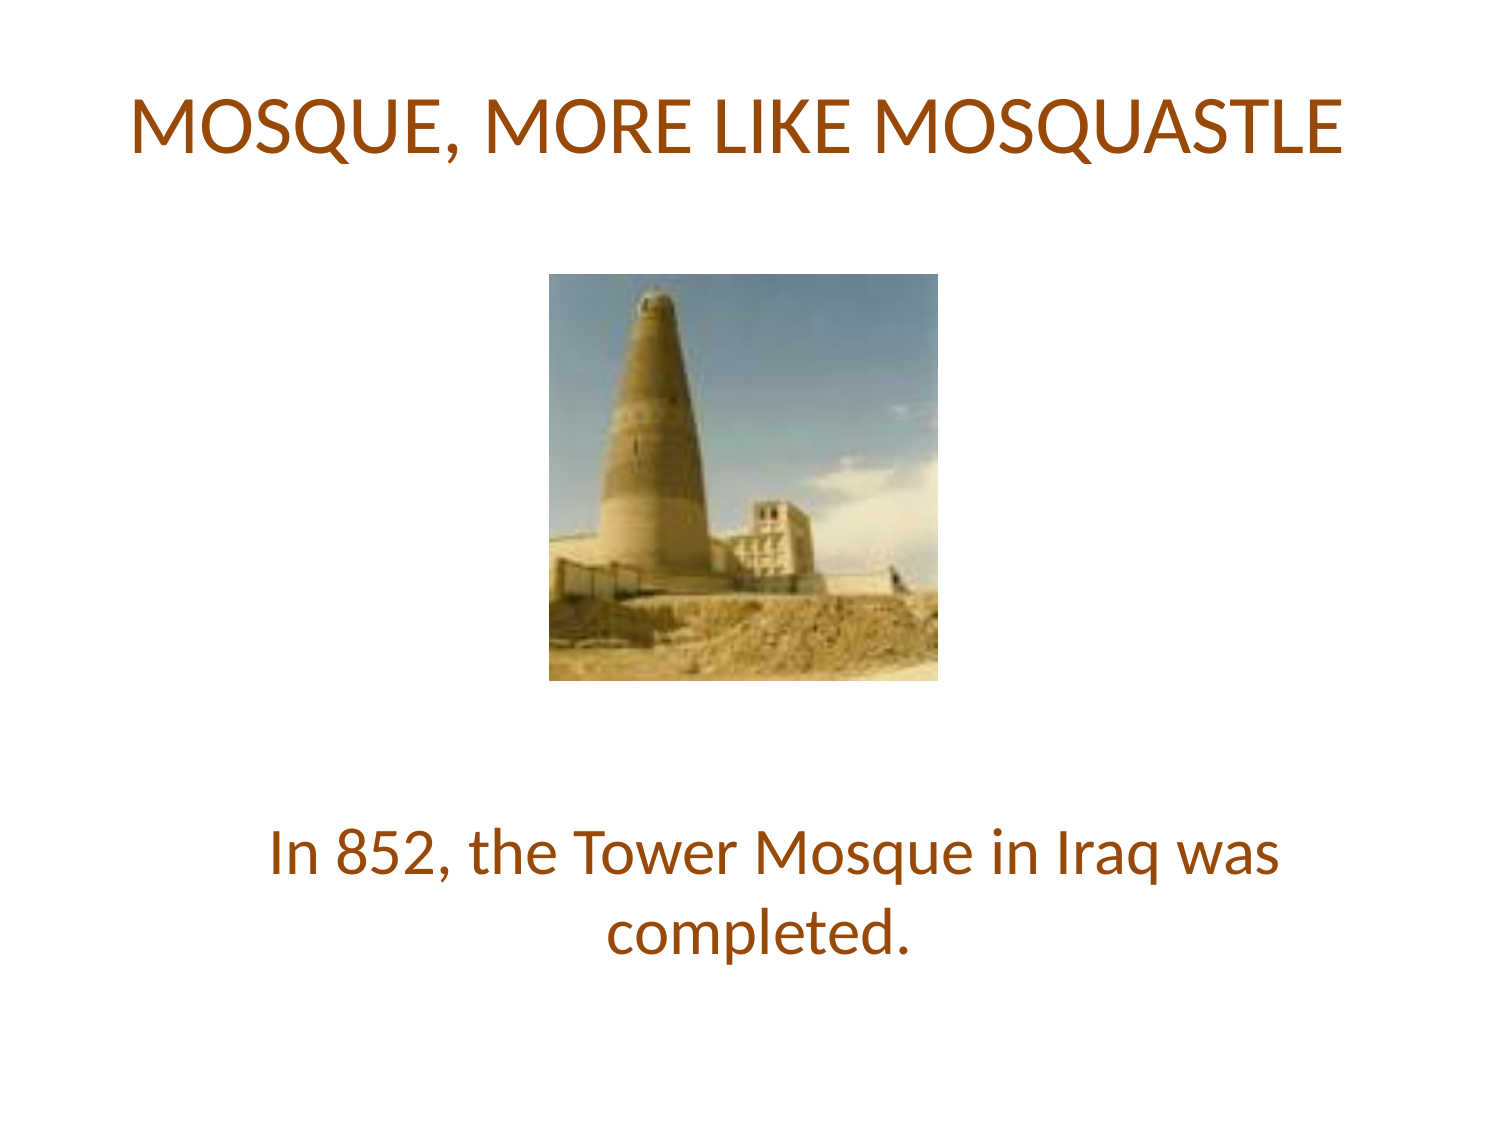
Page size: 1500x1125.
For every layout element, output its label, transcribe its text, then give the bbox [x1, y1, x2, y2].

picture [549, 274, 938, 681]
title MOSQUE, MORE LIKE MOSQUASTLE [99, 0, 1375, 242]
subtitle In 852, the Tower Mosque in Iraq was completed. [249, 800, 1300, 1088]
